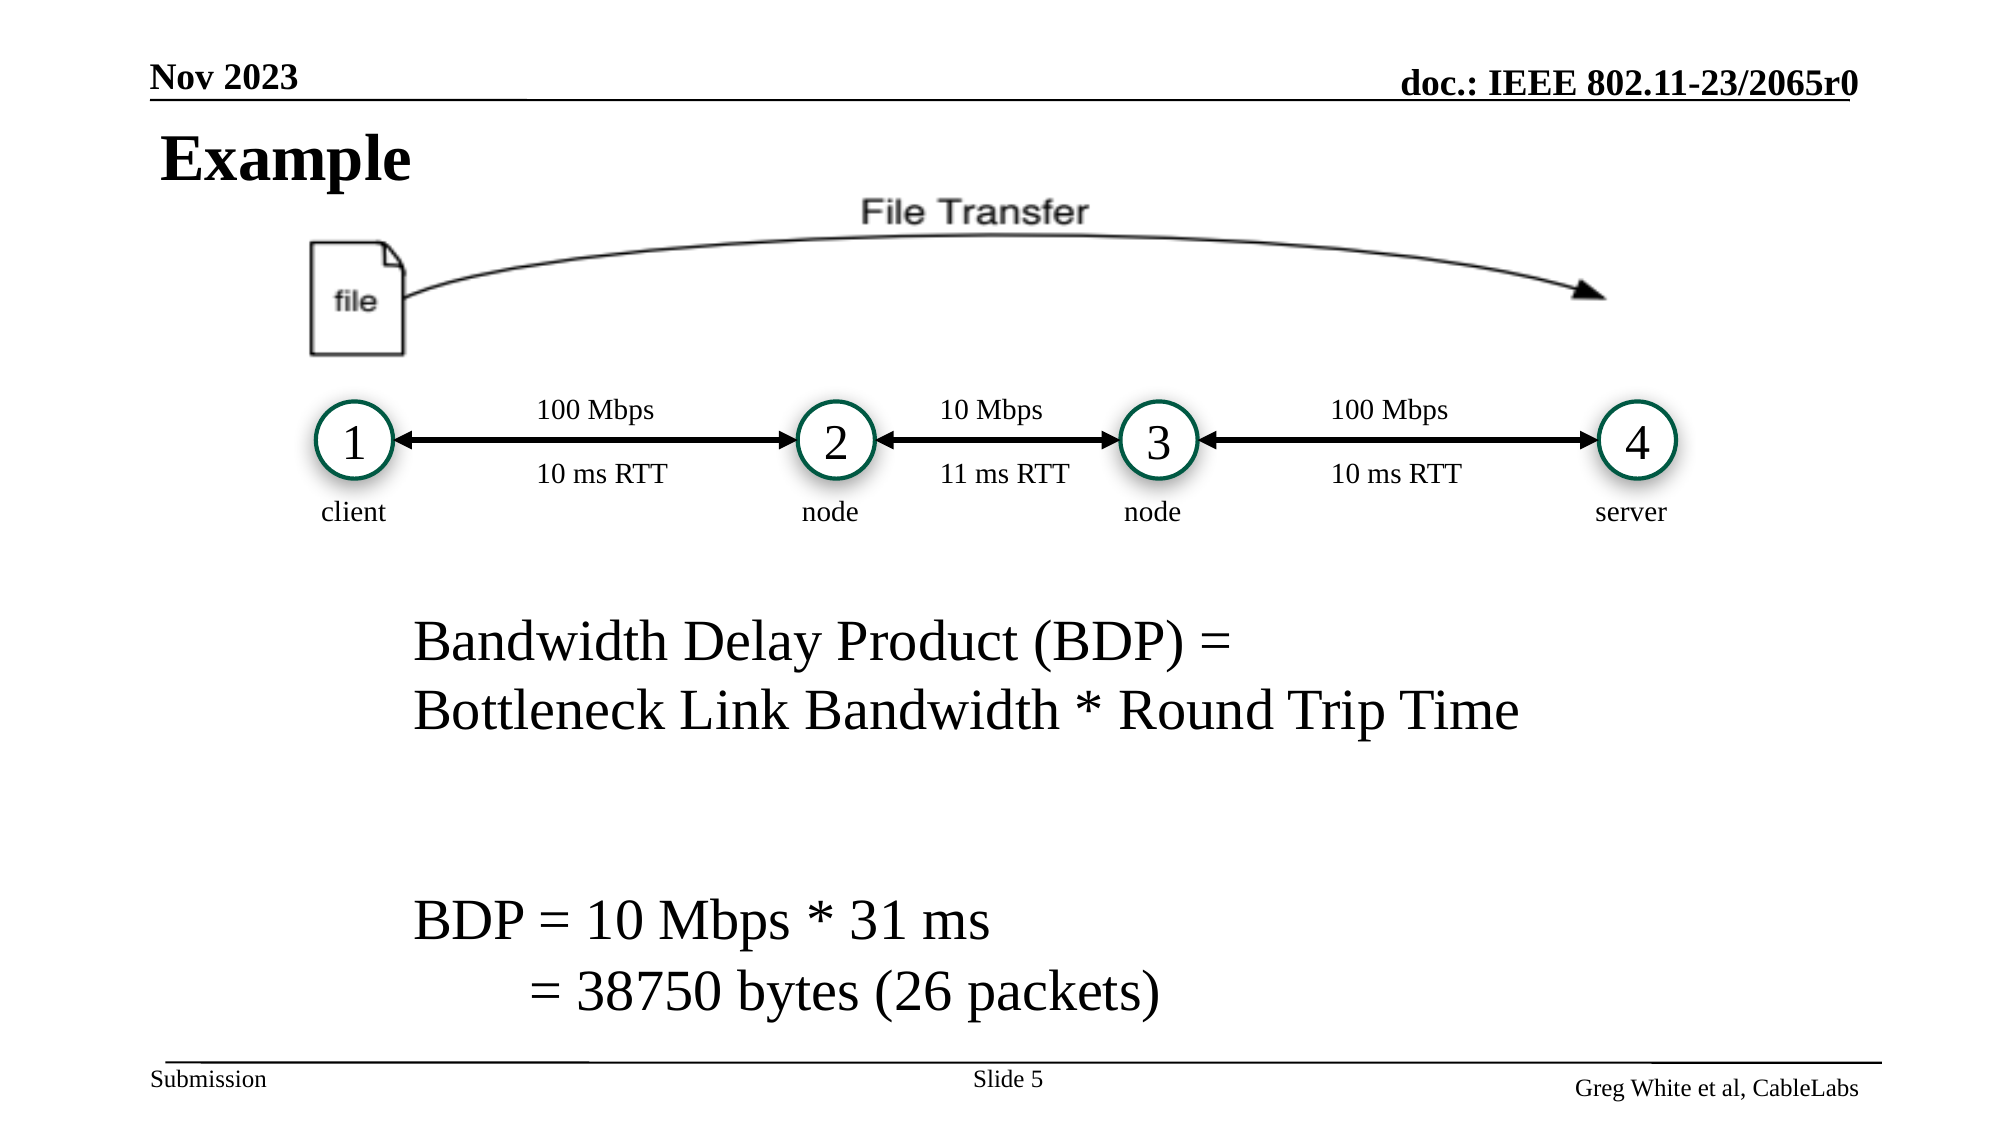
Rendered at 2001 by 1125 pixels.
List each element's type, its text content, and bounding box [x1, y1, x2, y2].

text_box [304, 383, 1726, 536]
text_box Bandwidth Delay Product (BDP) = Bottleneck Link Bandwidth * Round Trip Time BDP = 10 Mbps * 31 ms = 38750 bytes (26 packets) [398, 594, 1537, 1029]
slide_number Slide 5 [950, 1061, 1067, 1123]
picture [71, 192, 1778, 360]
title Example [0, 95, 636, 212]
